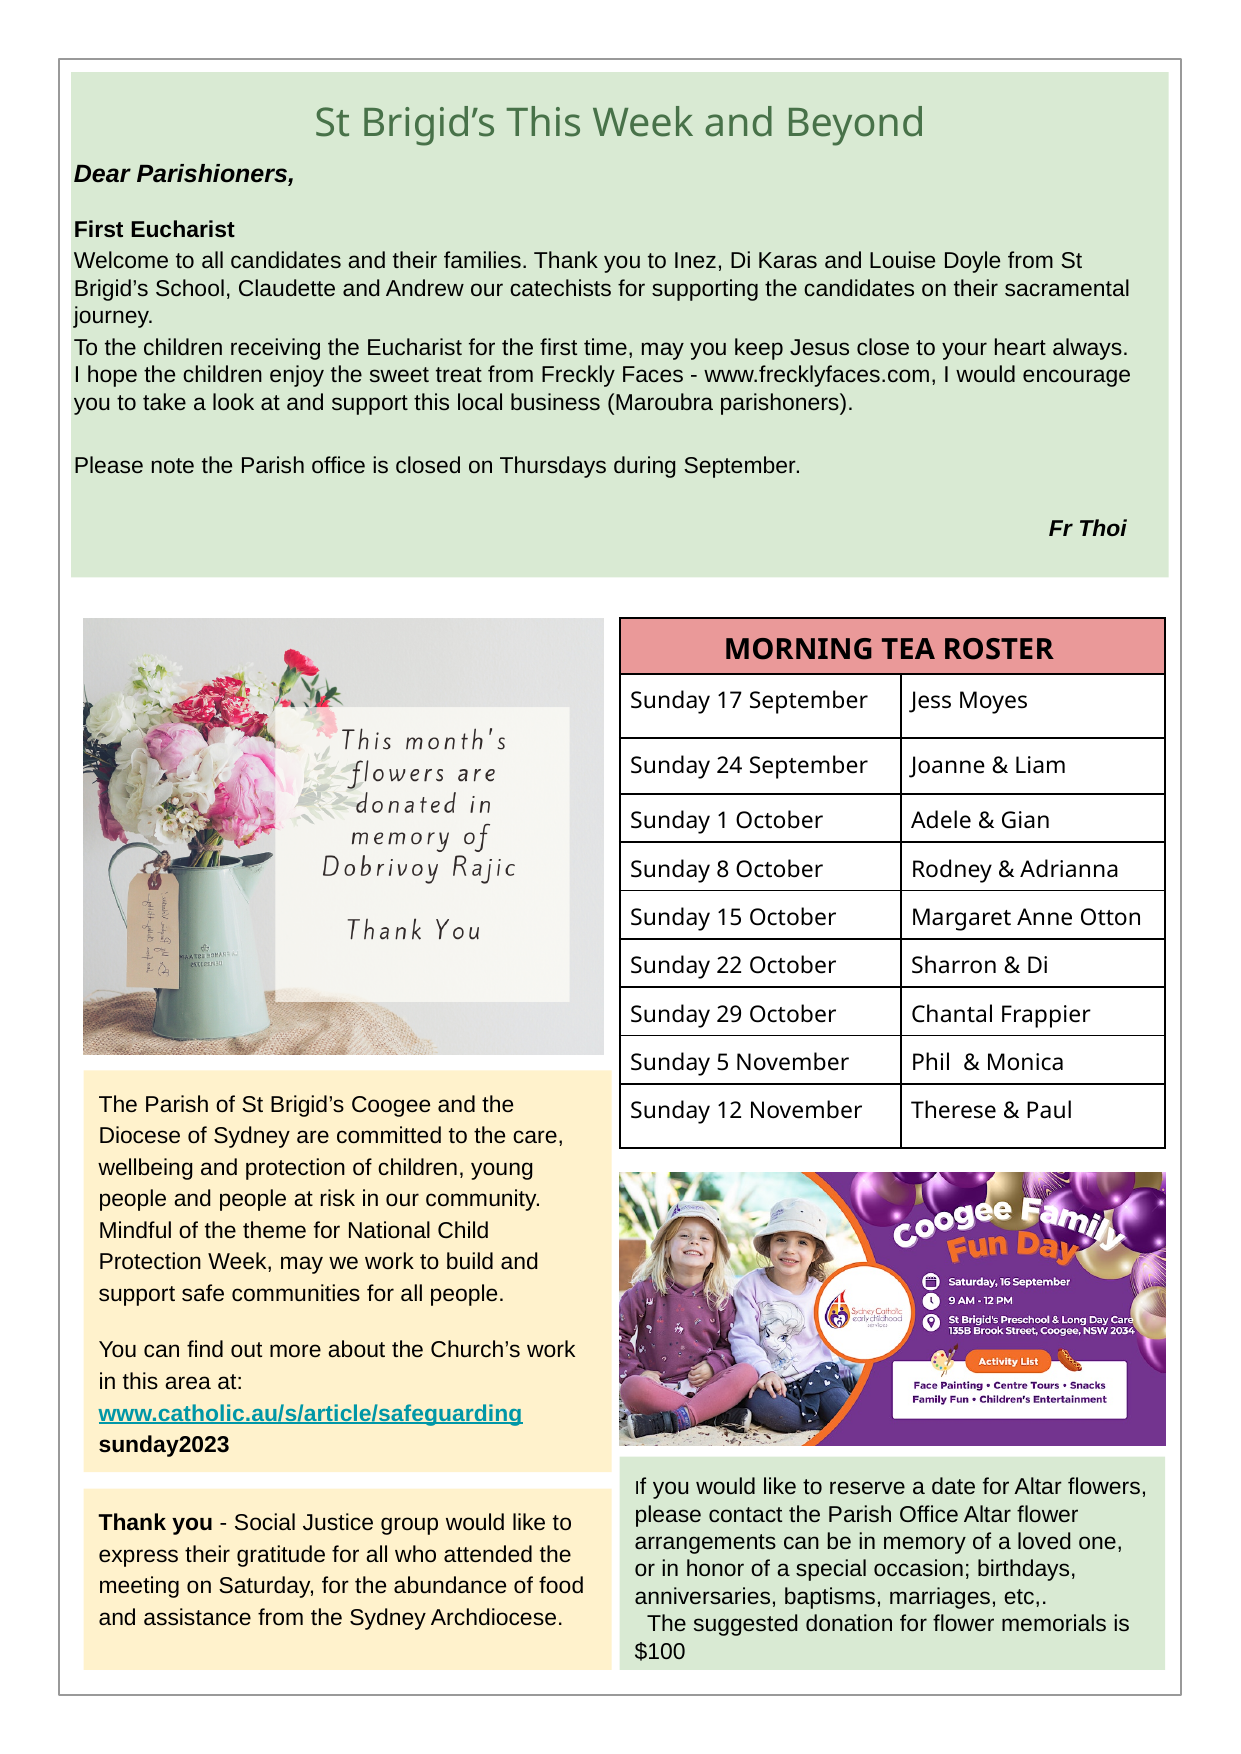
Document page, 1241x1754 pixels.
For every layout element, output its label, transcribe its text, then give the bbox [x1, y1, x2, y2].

text_box Dear Parishioners, First Eucharist Welcome to all candidates and their families. Thank you to Inez, Di Karas and Louise Doyle from St Brigid’s School, Claudette and Andrew our catechists for supporting the candidates on their sacramental journey. To the children receiving the Eucharist for the first time, may you keep Jesus close to your heart always. I hope the children enjoy the sweet treat from Freckly Faces - www.frecklyfaces.com, I would encourage you to take a look at and support this local business (Maroubra parishoners). Please note the Parish office is closed on Thursdays during September. Fr Thoi [59, 142, 1152, 612]
text_box [0, 1212, 67, 1278]
table_cell Jess Moyes [902, 675, 1164, 737]
table_cell Adele & Gian [902, 795, 1164, 841]
table_cell Sunday 1 October [621, 795, 900, 841]
table_cell Margaret Anne Otton [902, 891, 1164, 938]
text_box Thank you - Social Justice group would like to express their gratitude for all who attended the meeting on Saturday, for the abundance of food and assistance from the Sydney Archdiocese. [83, 1488, 612, 1670]
table_cell Sunday 29 October [621, 988, 900, 1035]
table_cell Sunday 22 October [621, 940, 900, 986]
text_box [0, 36, 1058, 103]
table_cell Joanne & Liam [902, 739, 1164, 793]
table_cell Sunday 15 October [621, 891, 900, 938]
text_box If you would like to reserve a date for Altar flowers, please contact the Parish Office Altar flower arrangements can be in memory of a loved one, or in honor of a special occasion; birthdays, anniversaries, baptisms, marriages, etc,. The suggested donation for flower memorials is $100 [619, 1456, 1166, 1670]
table_cell Sunday 12 November [621, 1085, 900, 1147]
picture [619, 1172, 1166, 1446]
table_cell Chantal Frappier [902, 988, 1164, 1035]
picture [82, 617, 604, 1055]
table_cell Sunday 8 October [621, 843, 900, 890]
table_cell Therese & Paul [902, 1085, 1164, 1147]
table_header MORNING TEA ROSTER [621, 619, 1164, 673]
text_box The Parish of St Brigid’s Coogee and the Diocese of Sydney are committed to the care, wellbeing and protection of children, young people and people at risk in our community. Mindful of the theme for National Child Protection Week, may we work to build and support safe communities for all people. You can find out more about the Church’s work in this area at: www.catholic.au/s/article/safeguarding sunday2023 [83, 1070, 612, 1473]
table_cell Phil & Monica [902, 1036, 1164, 1083]
text_box St Brigid’s This Week and Beyond [89, 90, 1151, 124]
table_cell Sunday 17 September [621, 675, 900, 737]
table_cell Sharron & Di [902, 940, 1164, 986]
text_box [89, 1625, 1152, 1684]
table_cell Rodney & Adrianna [902, 843, 1164, 890]
table_cell Sunday 5 November [621, 1036, 900, 1083]
table_cell Sunday 24 September [621, 739, 900, 793]
